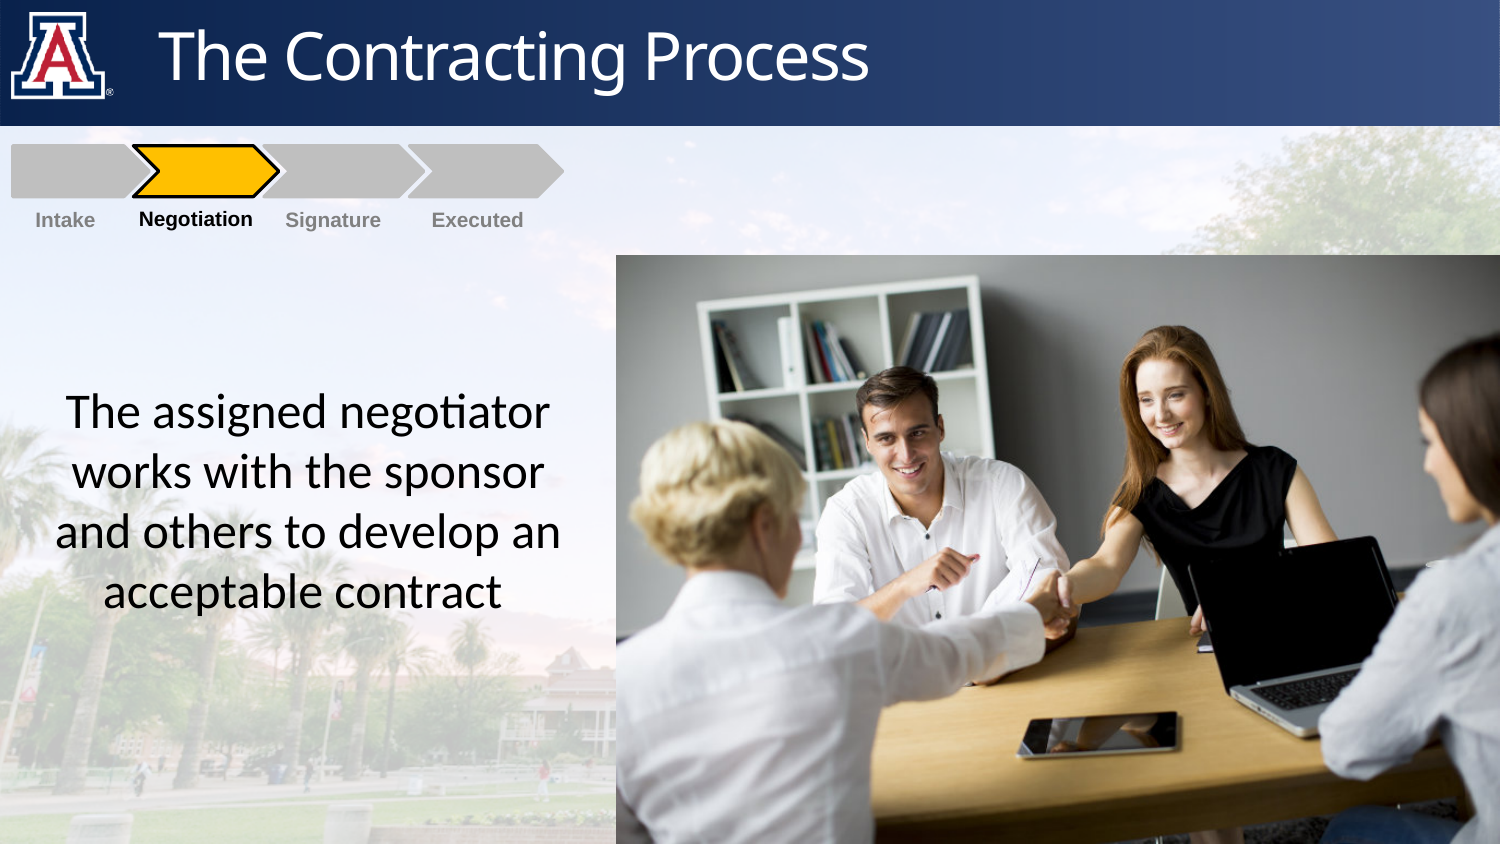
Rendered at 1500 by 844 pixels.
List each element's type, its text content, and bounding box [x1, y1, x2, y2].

text_box Executed [423, 200, 533, 238]
text_box The assigned negotiator works with the sponsor and others to develop an acceptable contract [26, 371, 590, 625]
text_box [0, 126, 1500, 844]
text_box Signature [278, 200, 388, 238]
text_box [12, 145, 150, 197]
title The Contracting Process [156, 0, 969, 125]
text_box Negotiation [127, 198, 265, 237]
text_box [409, 145, 563, 197]
text_box [133, 145, 279, 197]
text_box [9, 12, 118, 100]
text_box [0, 0, 1500, 126]
picture [616, 254, 1500, 844]
text_box Intake [11, 200, 120, 238]
text_box [263, 145, 424, 197]
